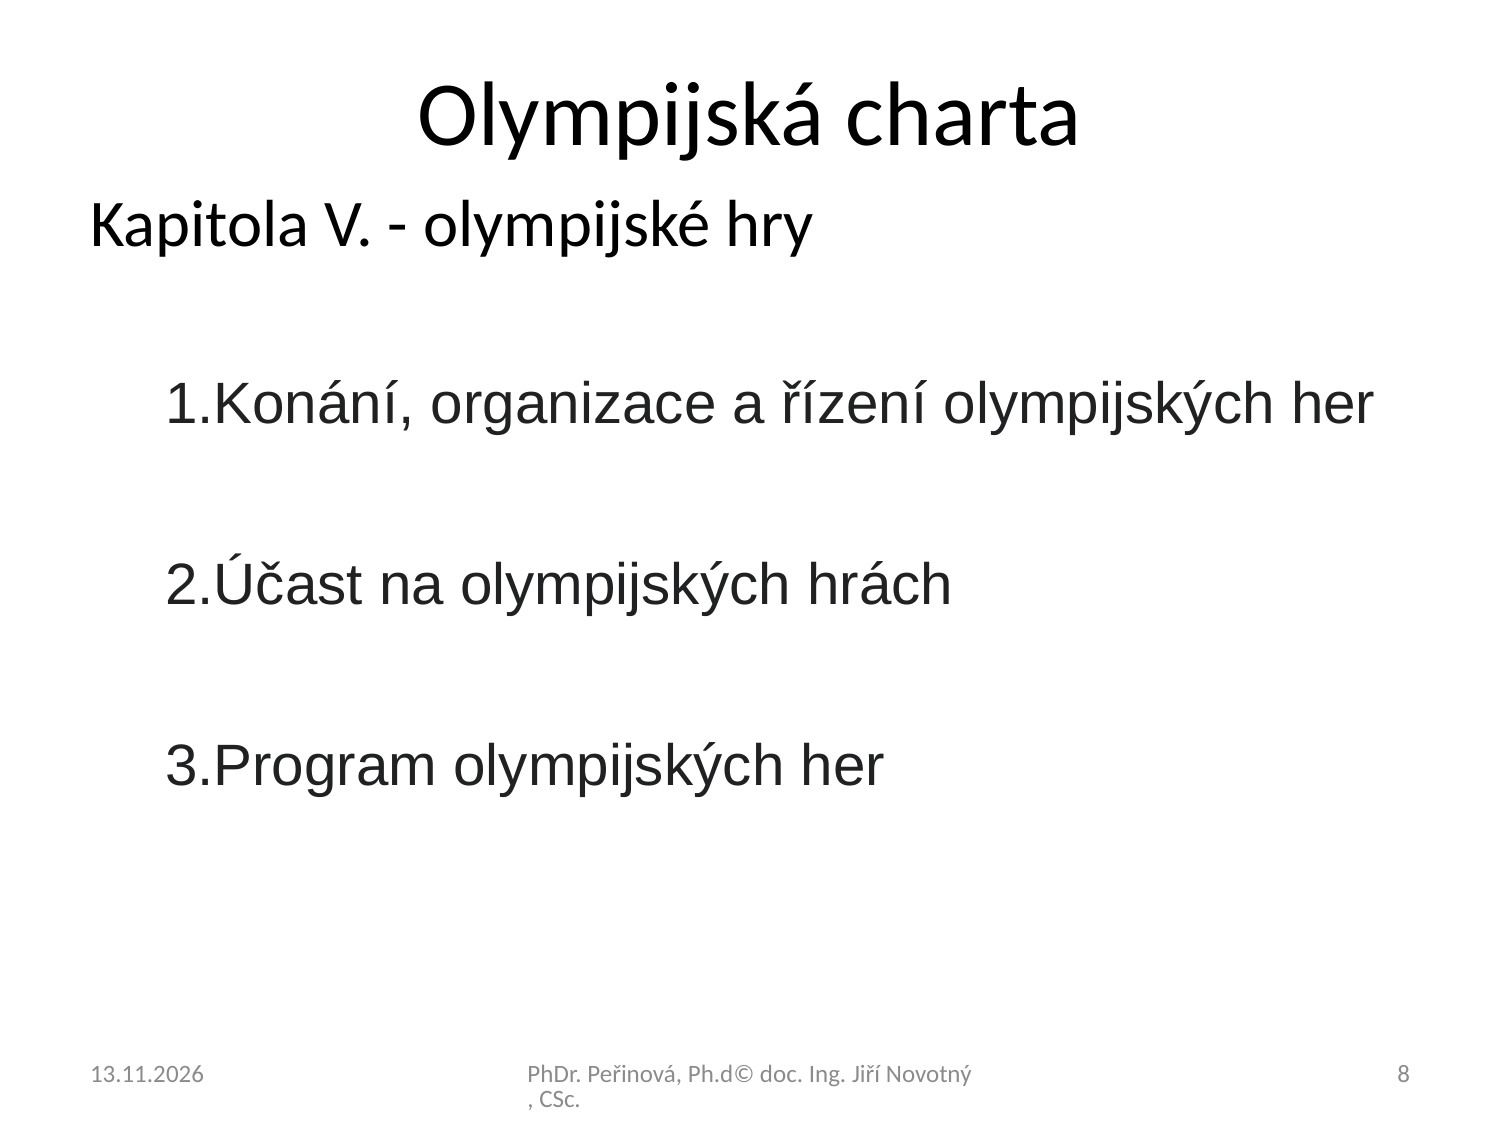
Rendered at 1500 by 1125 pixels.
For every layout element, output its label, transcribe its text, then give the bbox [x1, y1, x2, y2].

slide_number 8 [1074, 1042, 1425, 1103]
footer PhDr. Peřinová, Ph.d© doc. Ing. Jiří Novotný, CSc. [512, 1042, 988, 1103]
list Kapitola V. - olympijské hry Konání, organizace a řízení olympijských her Účast na olympijských hrách Program olympijských her [75, 172, 1425, 1005]
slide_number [75, 1042, 425, 1103]
title Olympijská charta [75, 45, 1425, 172]
